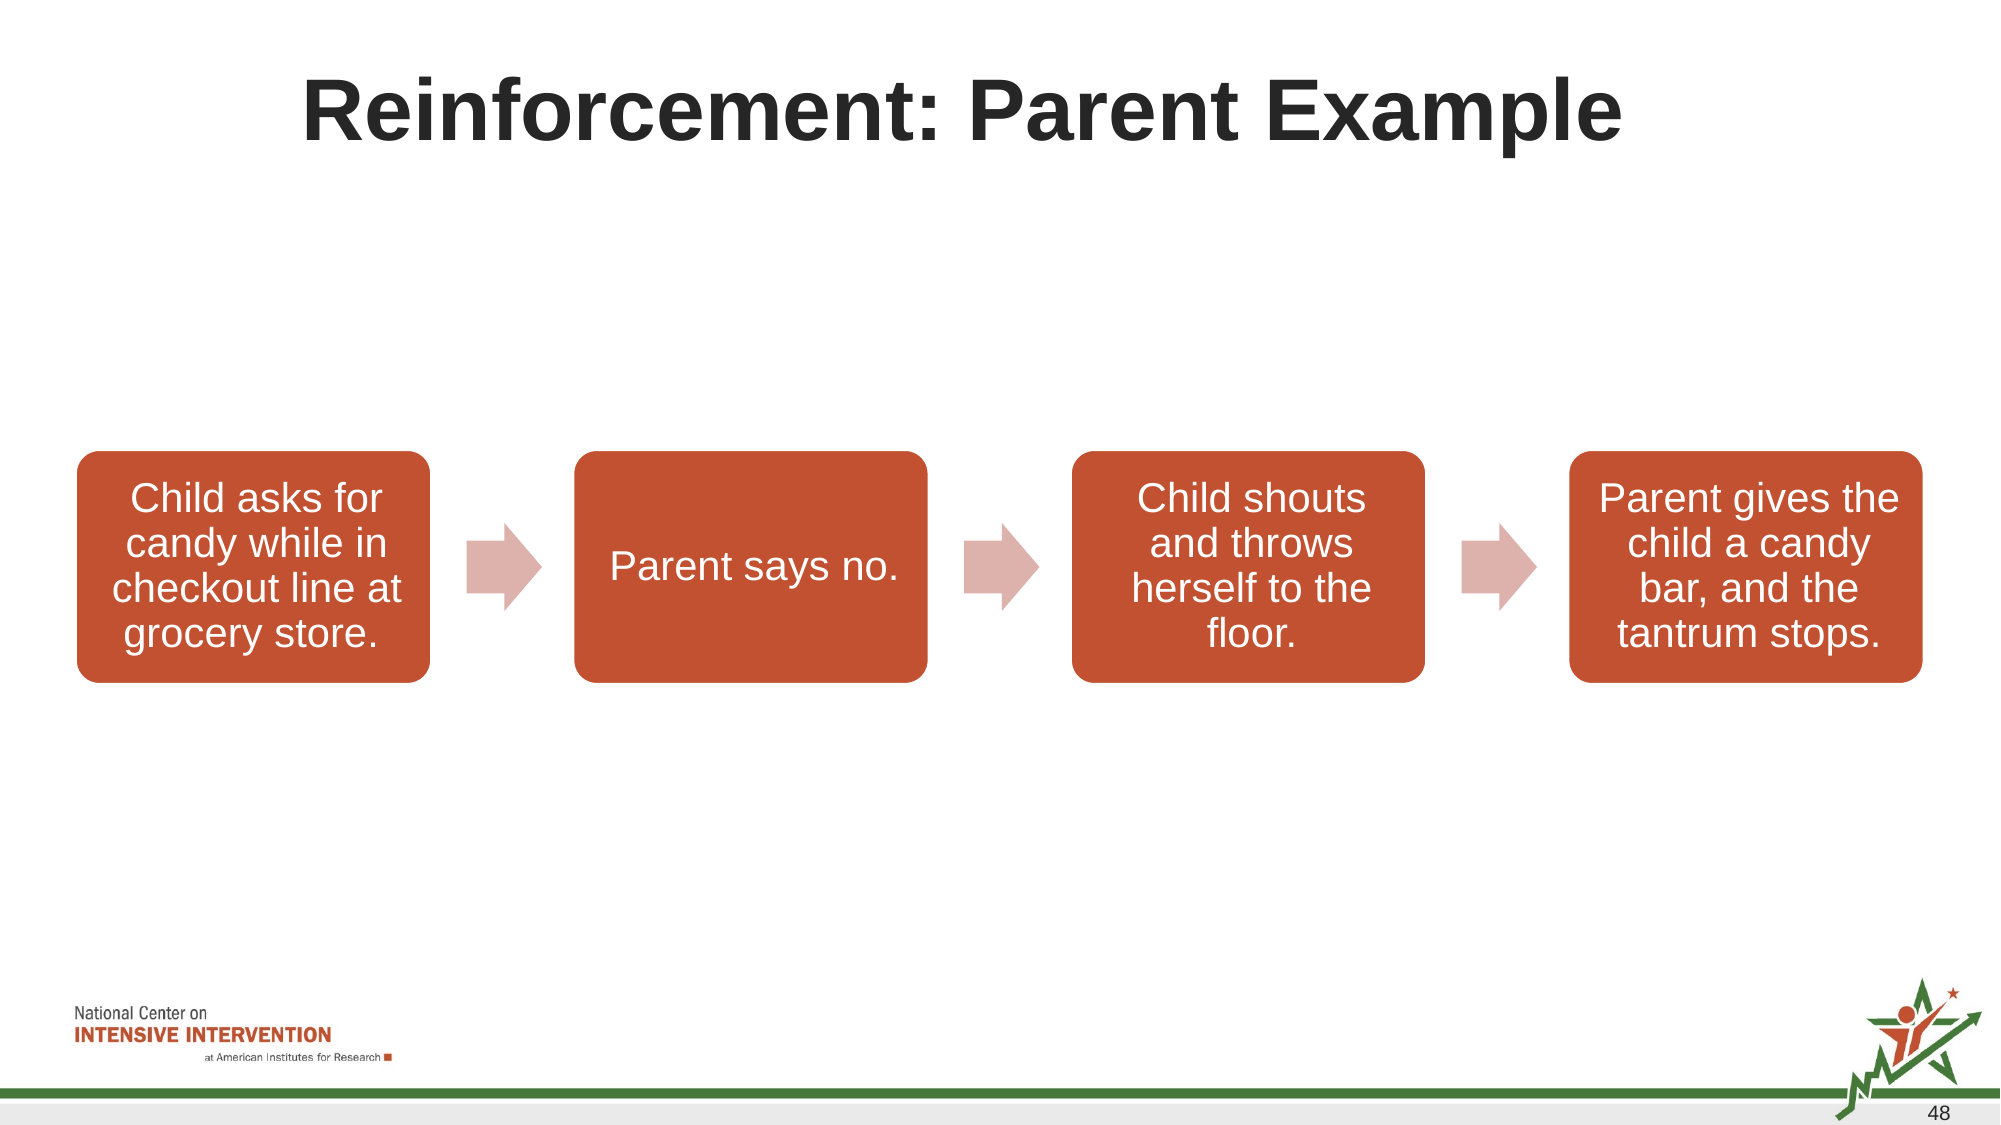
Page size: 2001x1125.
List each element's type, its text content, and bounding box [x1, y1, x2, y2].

slide_number 48 [1927, 1099, 1951, 1125]
picture [0, 0, 2000, 1125]
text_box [74, 209, 1925, 925]
title Reinforcement: Parent Example 2 [75, 0, 1925, 209]
